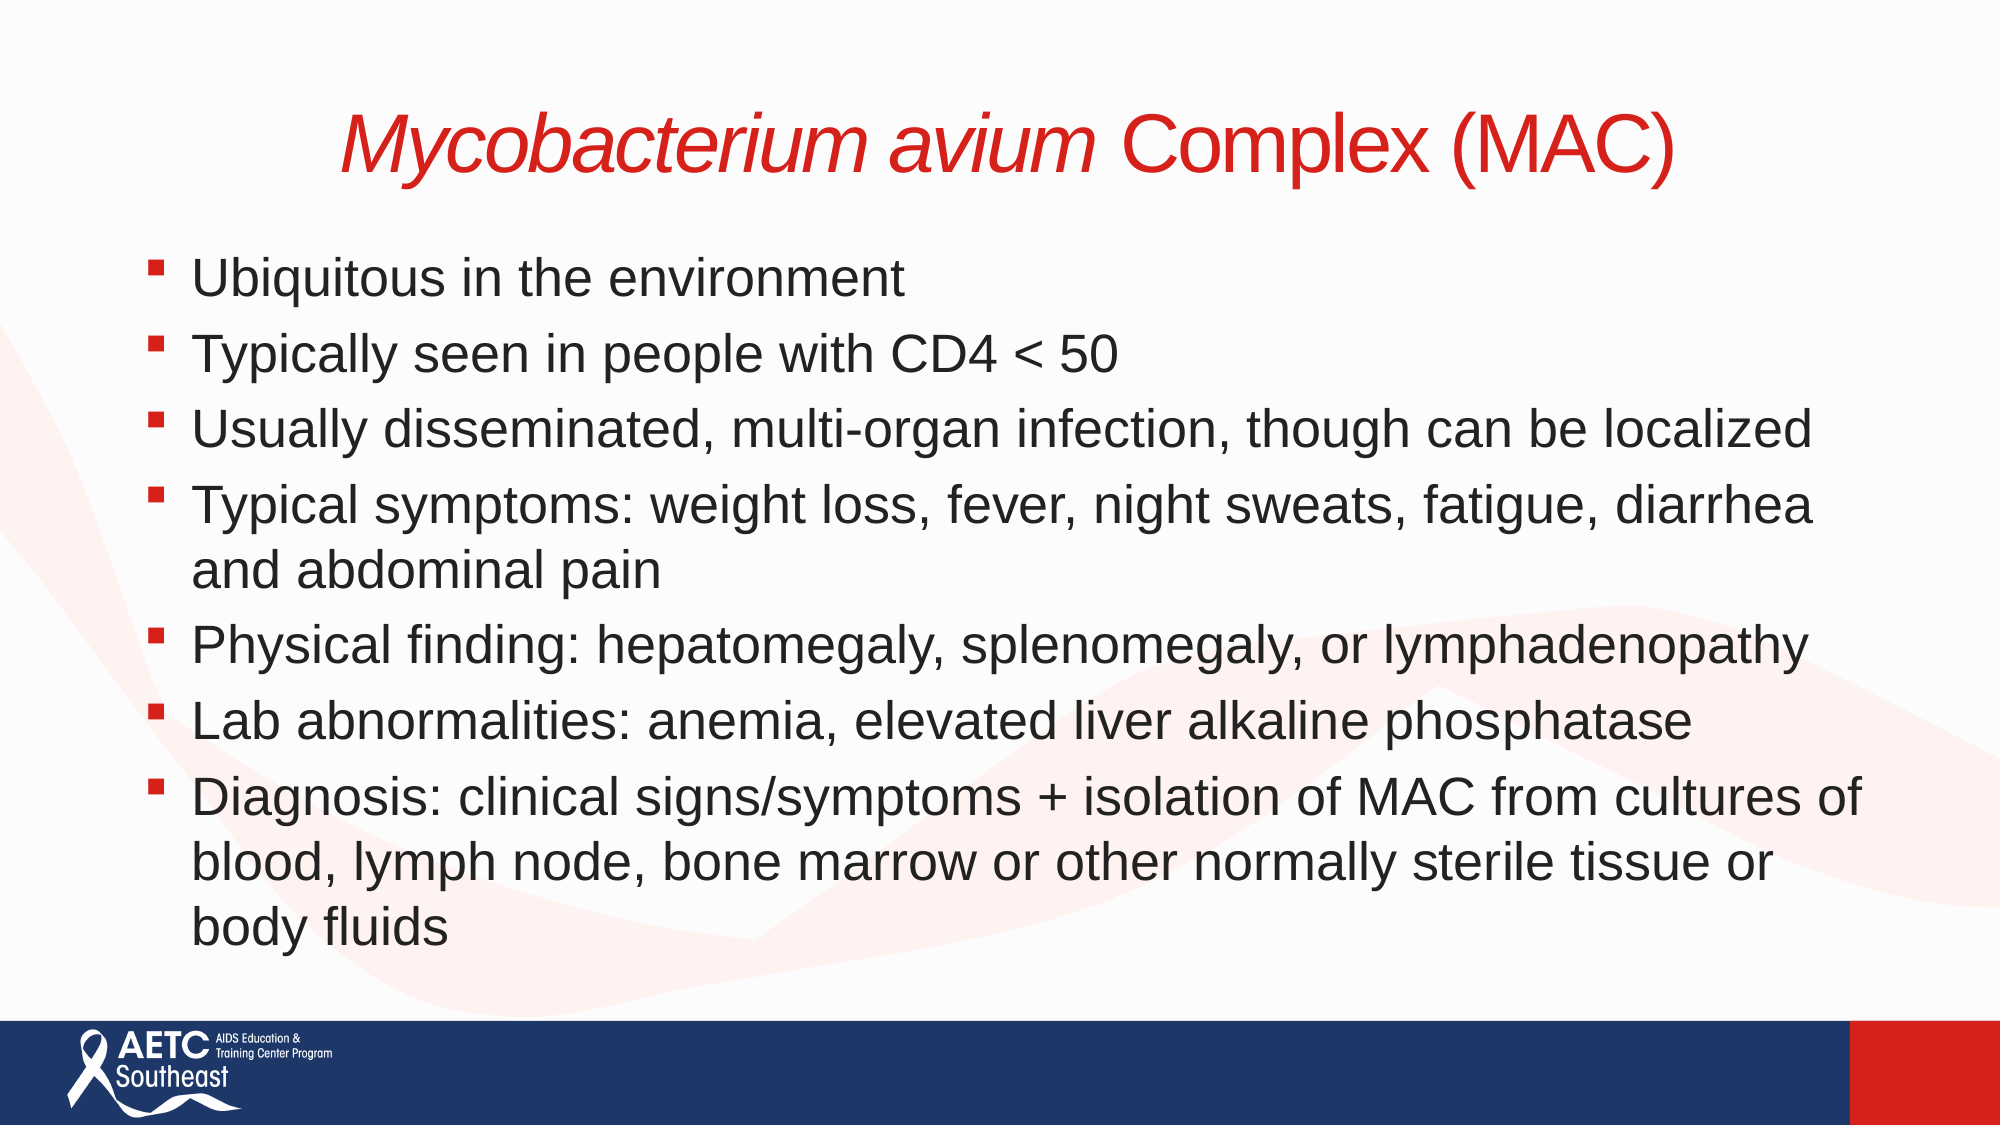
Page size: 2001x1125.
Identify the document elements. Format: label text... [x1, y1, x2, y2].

picture [0, 0, 2000, 1017]
title Mycobacterium avium Complex (MAC) [99, 45, 1919, 233]
list Ubiquitous in the environment Typically seen in people with CD4 < 50 Usually disseminated, multi-organ infection, though can be localized Typical symptoms: weight loss, fever, night sweats, fatigue, diarrhea and abdominal pain Physical finding: hepatomegaly, splenomegaly, or lymphadenopathy Lab abnormalities: anemia, elevated liver alkaline phosphatase Diagnosis: clinical signs/symptoms + isolation of MAC from cultures of blood, lymph node, bone marrow or other normally sterile tissue or body fluids [100, 232, 1919, 979]
picture [66, 1028, 333, 1119]
